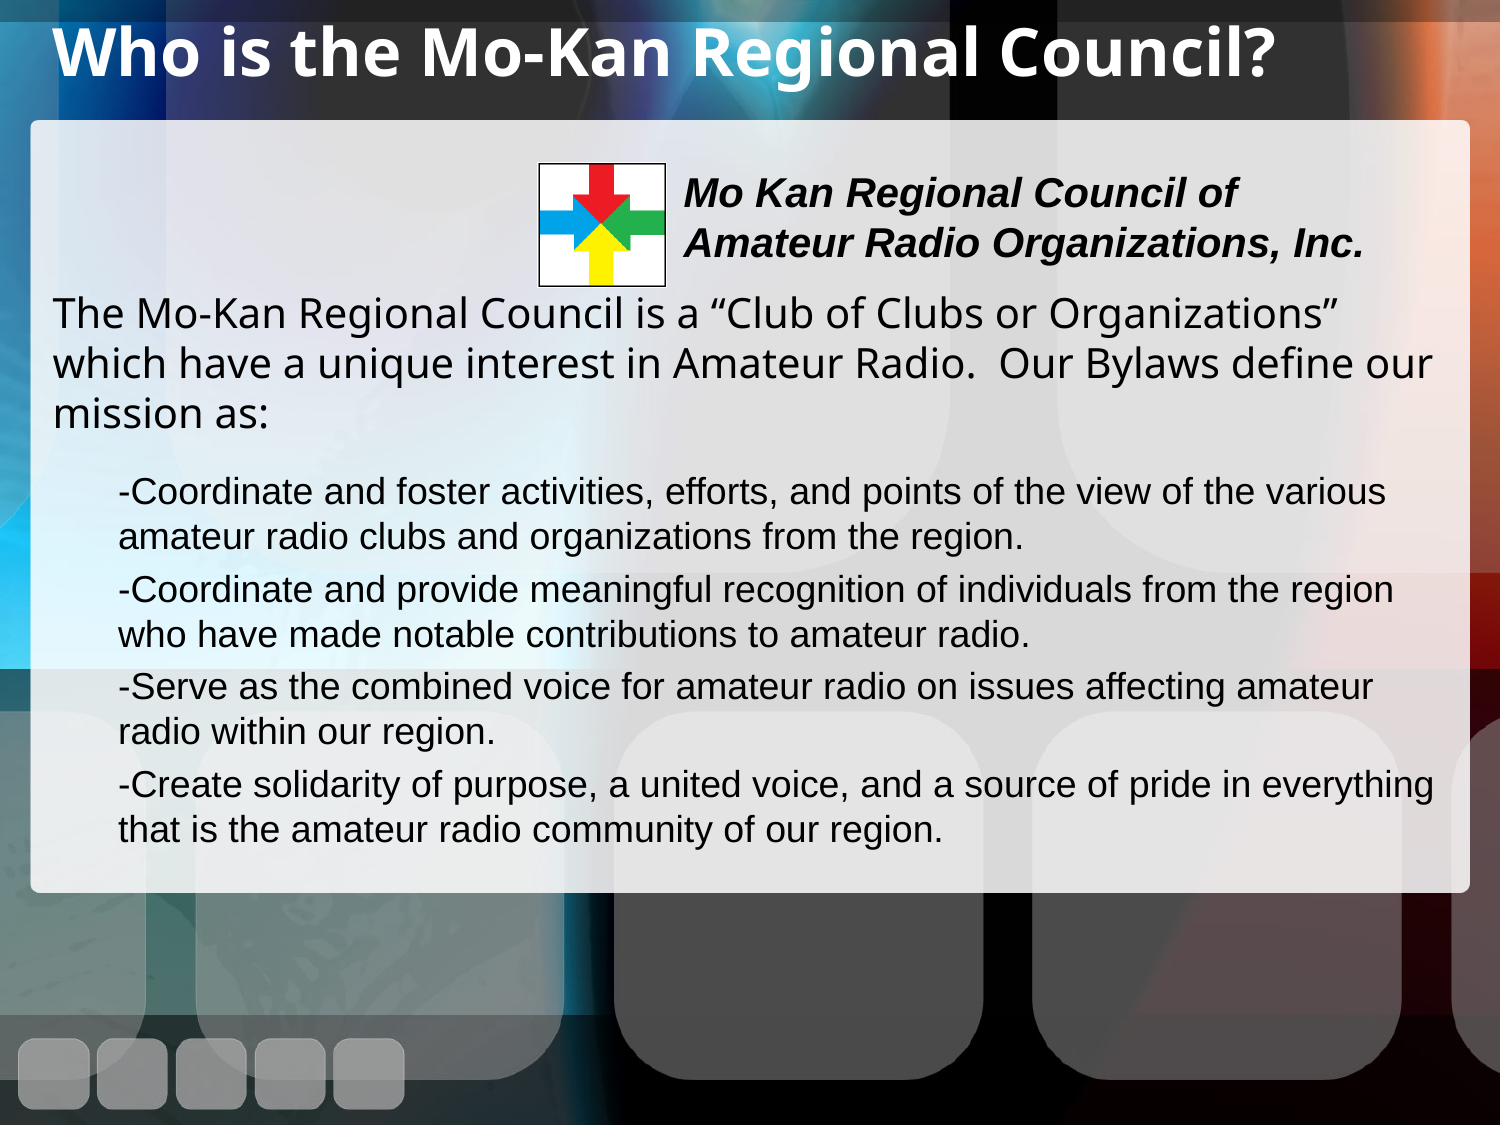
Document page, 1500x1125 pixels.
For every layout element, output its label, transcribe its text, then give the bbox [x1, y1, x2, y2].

title Who is the Mo-Kan Regional Council? [37, 0, 1463, 101]
picture [0, 0, 1500, 1125]
list The Mo-Kan Regional Council is a “Club of Clubs or Organizations” which have a unique interest in Amateur Radio. Our Bylaws define our mission as: -Coordinate and foster activities, efforts, and points of the view of the various amateur radio clubs and organizations from the region. -Coordinate and provide meaningful recognition of individuals from the region who have made notable contributions to amateur radio. -Serve as the combined voice for amateur radio on issues affecting amateur radio within our region. -Create solidarity of purpose, a united voice, and a source of pride in everything that is the amateur radio community of our region. [37, 112, 1463, 876]
text_box Mo Kan Regional Council of Amateur Radio Organizations, Inc. [537, 158, 1388, 274]
